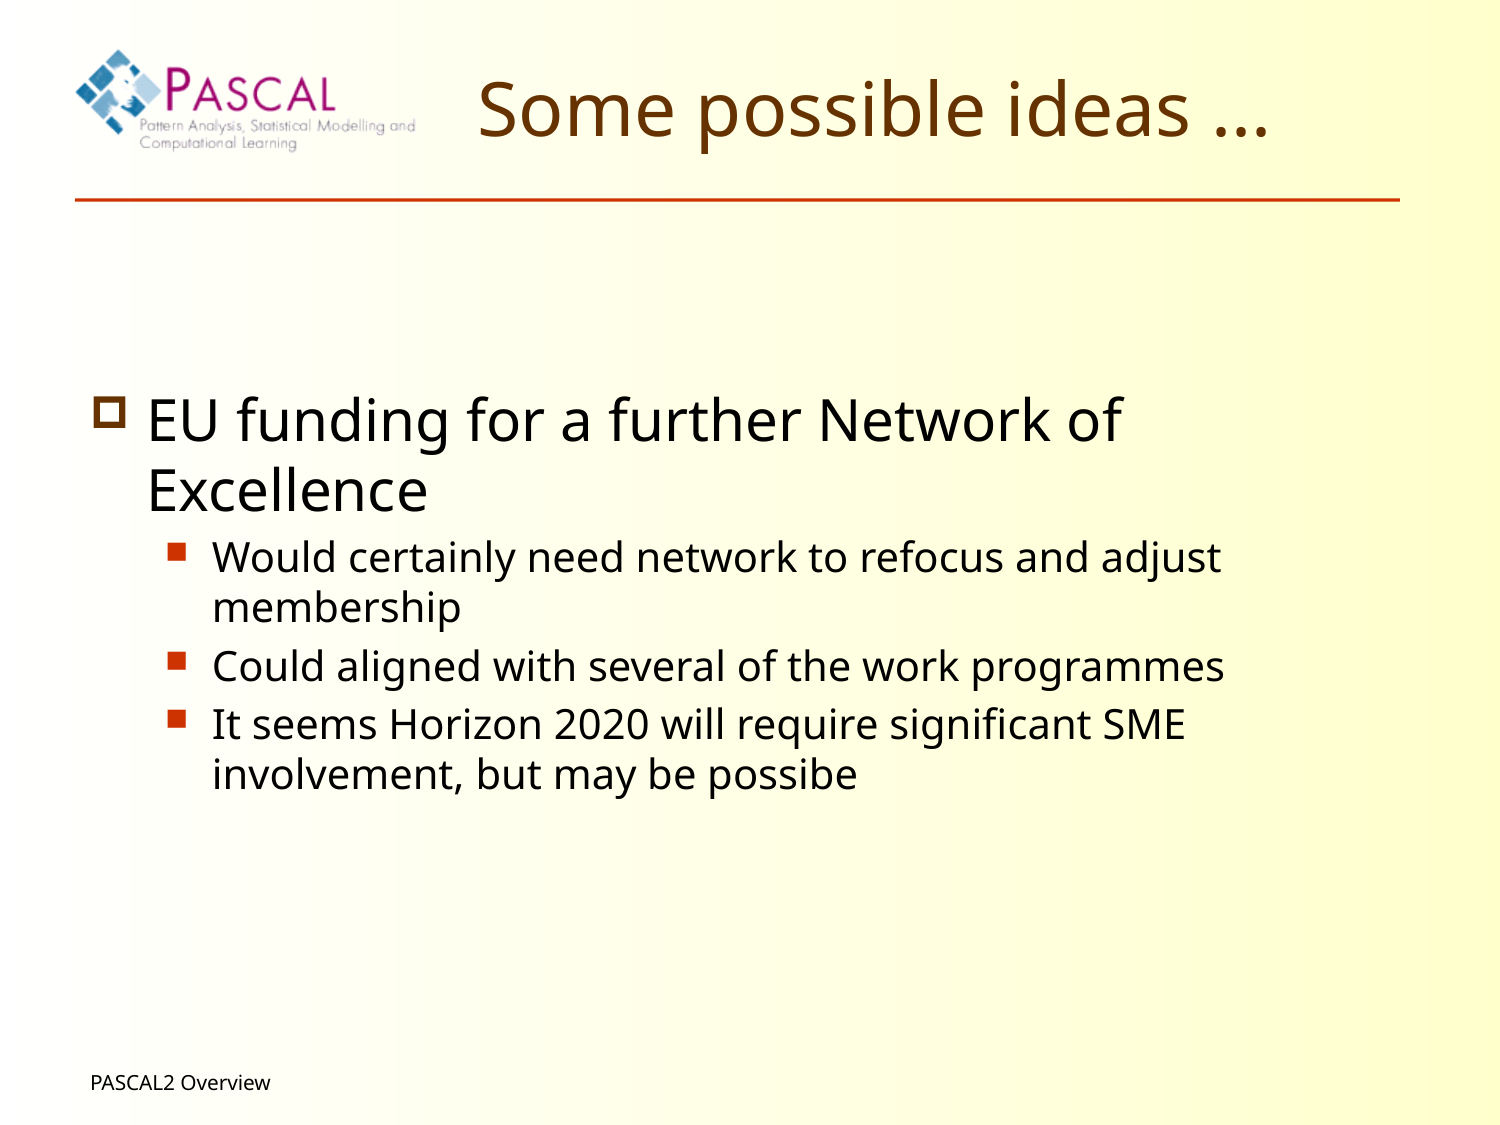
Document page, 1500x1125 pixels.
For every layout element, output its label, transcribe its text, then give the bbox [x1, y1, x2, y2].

list EU funding for a further Network of Excellence Would certainly need network to refocus and adjust membership Could aligned with several of the work programmes It seems Horizon 2020 will require significant SME involvement, but may be possibe [74, 212, 1426, 1051]
picture [60, 37, 438, 186]
title Some possible ideas ... [462, 24, 1426, 188]
footer PASCAL2 Overview [74, 1062, 1138, 1101]
